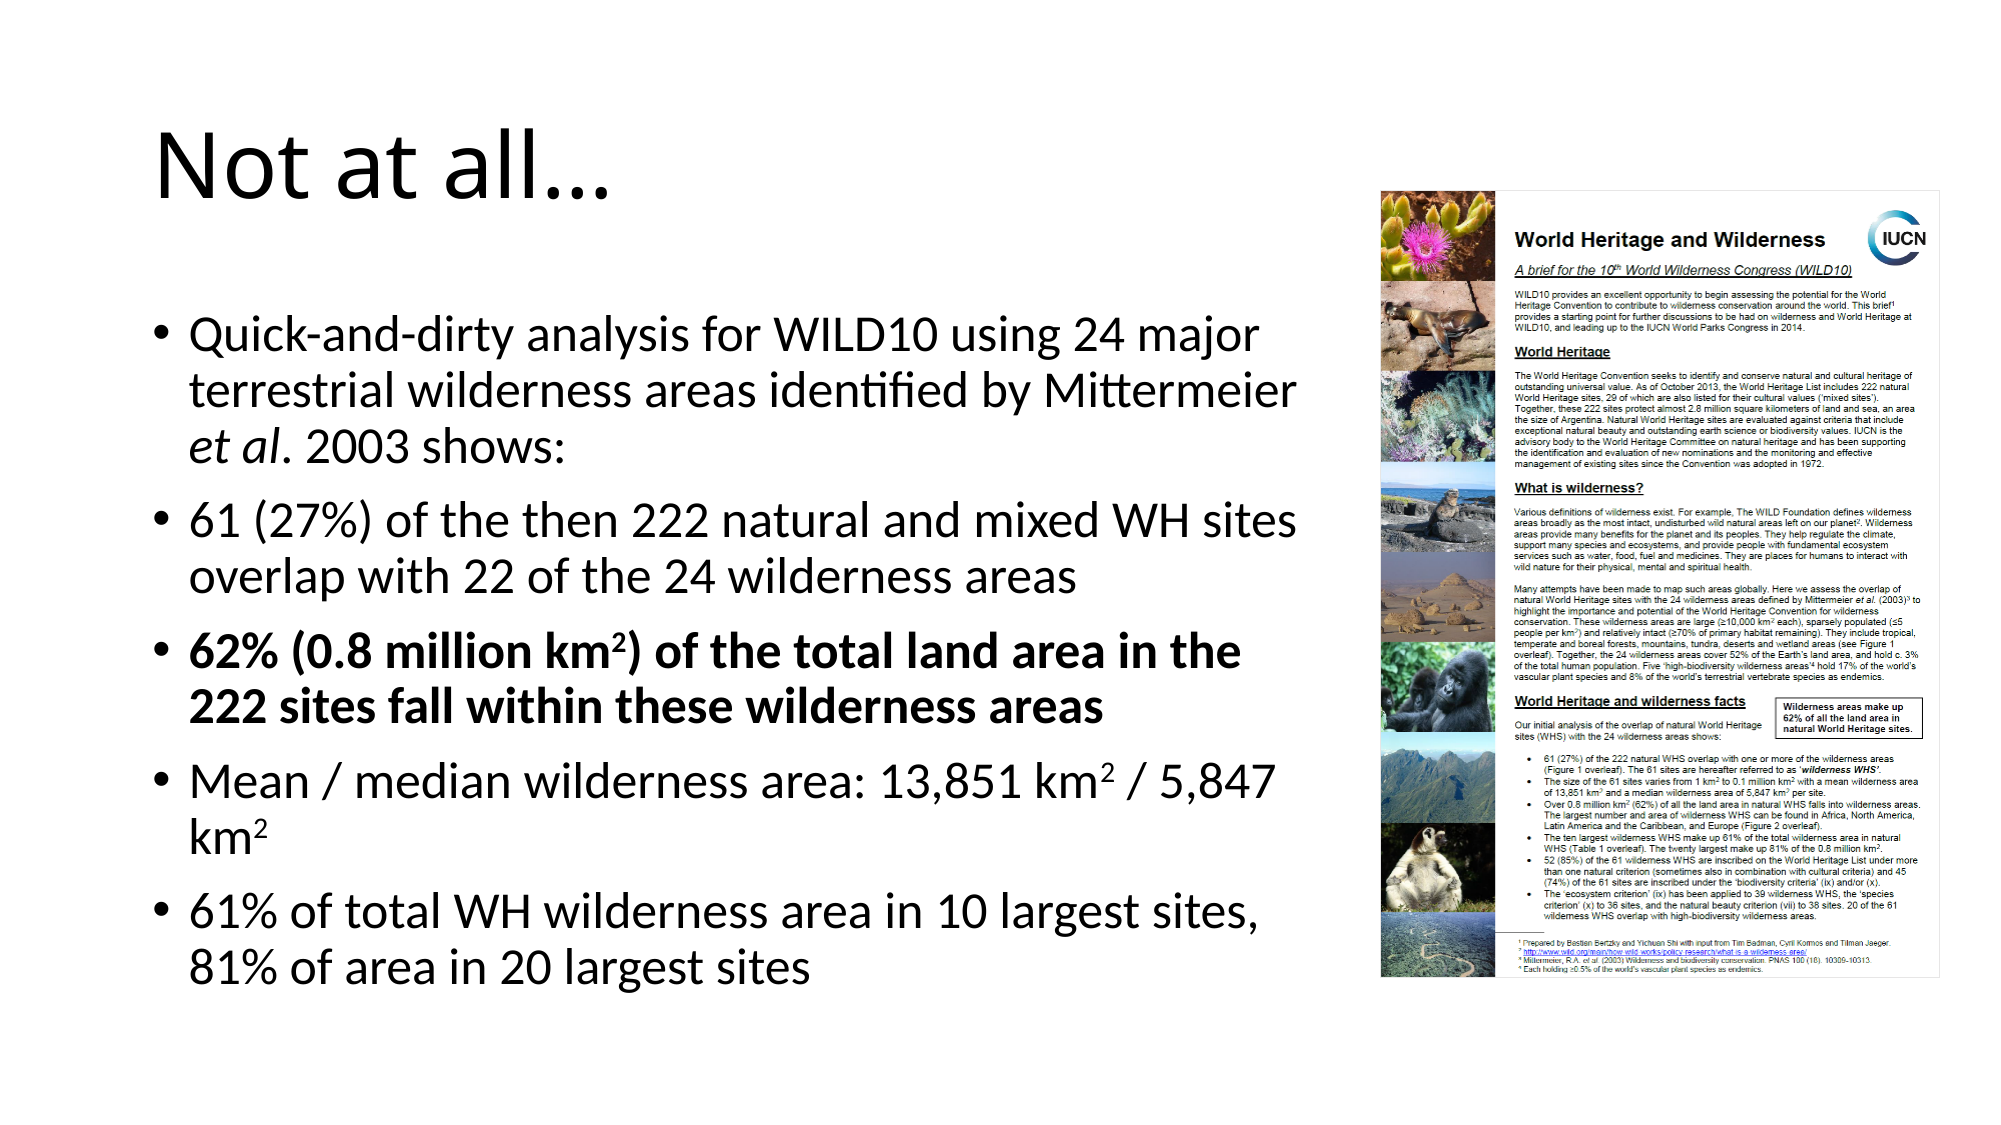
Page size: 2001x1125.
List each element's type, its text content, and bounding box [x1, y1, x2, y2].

list Quick-and-dirty analysis for WILD10 using 24 major terrestrial wilderness areas identified by Mittermeier et al. 2003 shows: 61 (27%) of the then 222 natural and mixed WH sites overlap with 22 of the 24 wilderness areas 62% (0.8 million km2) of the total land area in the 222 sites fall within these wilderness areas Mean / median wilderness area: 13,851 km2 / 5,847 km2 61% of total WH wilderness area in 10 largest sites, 81% of area in 20 largest sites [137, 299, 1329, 1014]
title Not at all… [137, 59, 1863, 278]
picture [1380, 190, 1940, 978]
